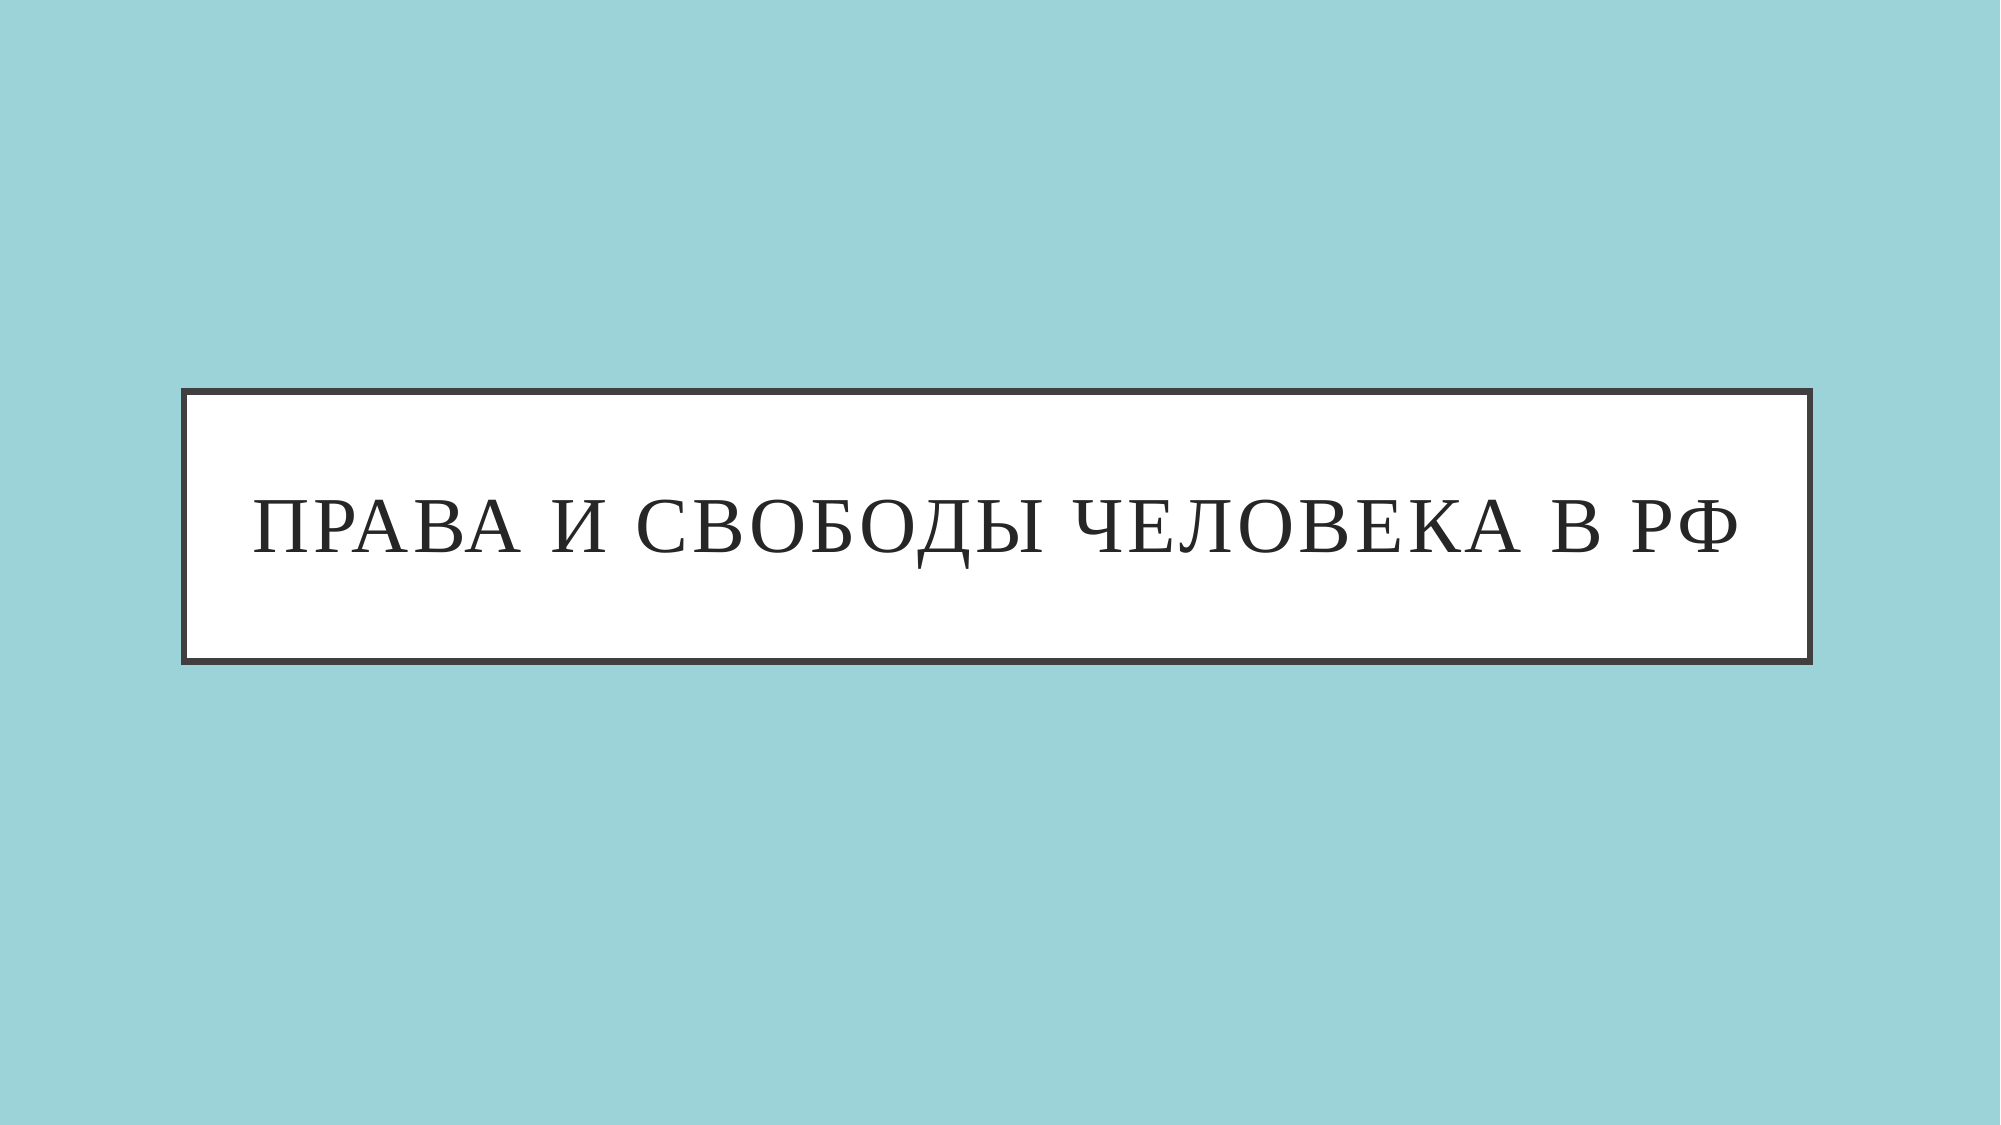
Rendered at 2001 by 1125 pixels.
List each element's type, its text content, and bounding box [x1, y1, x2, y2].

title Права и свободы человека в РФ [181, 388, 1813, 665]
